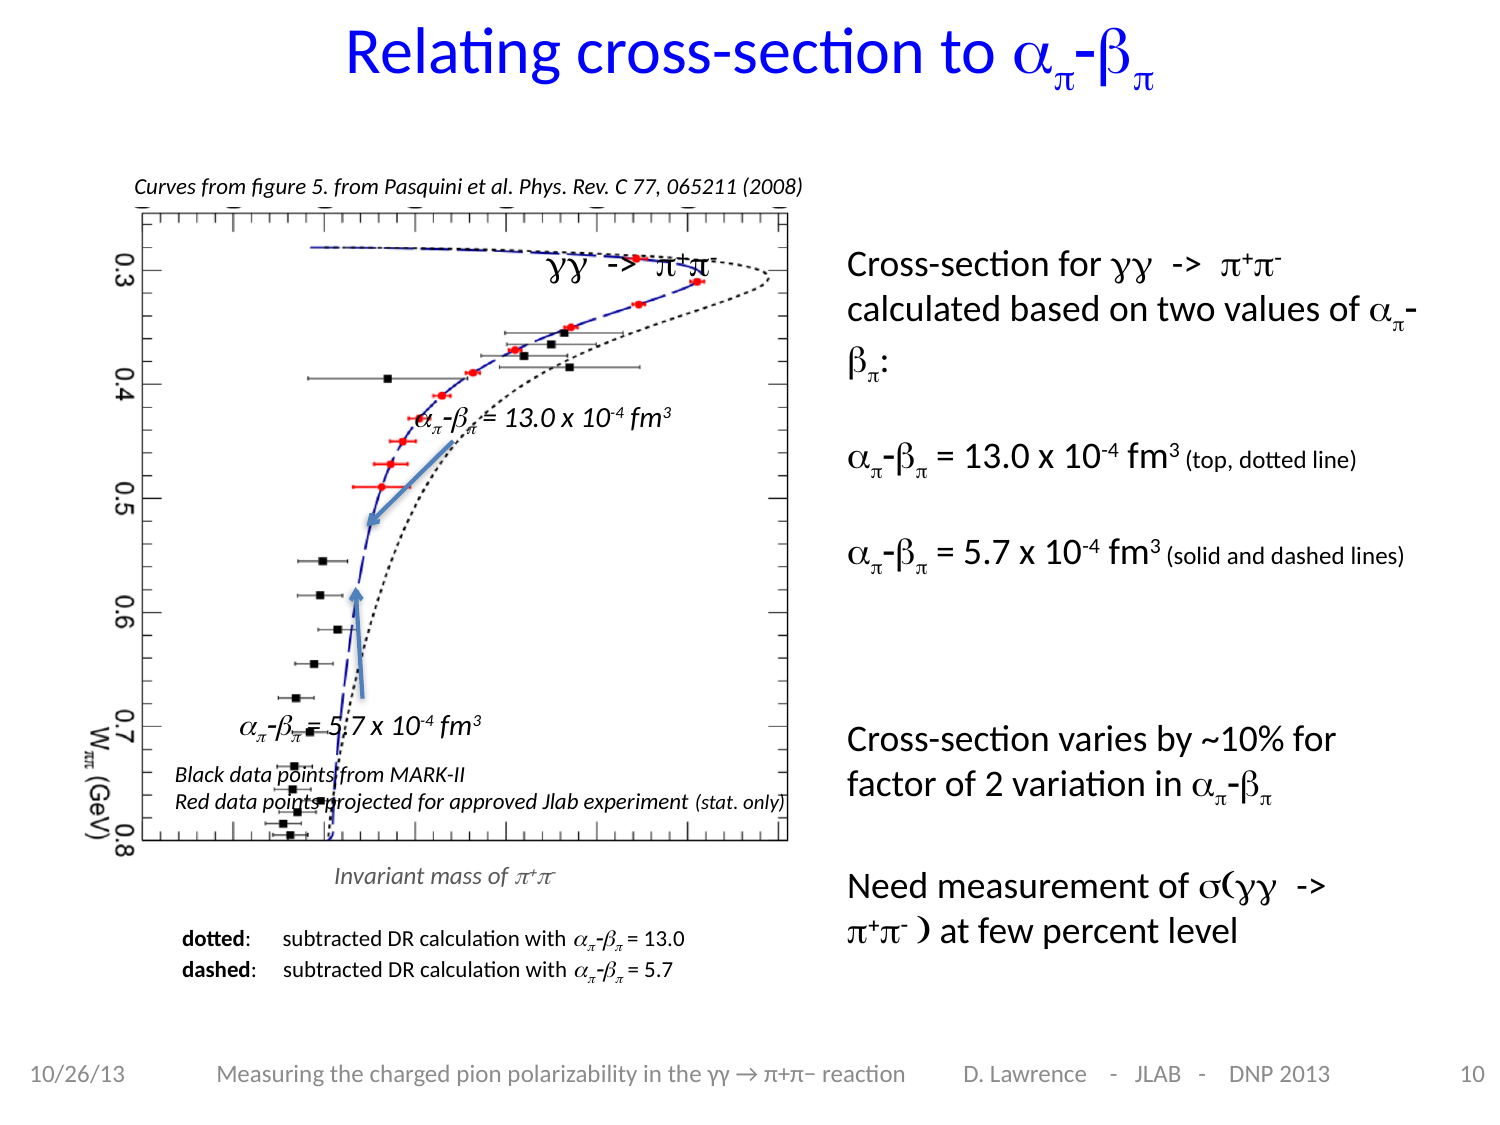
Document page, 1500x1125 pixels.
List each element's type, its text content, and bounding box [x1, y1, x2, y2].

text_box Black data points from MARK-II Red data points projected for approved Jlab experiment (stat. only) [741, 751, 800, 822]
text_box Cross-section for gg -> p+p- calculated based on two values of ap-bp: ap-bp = 13.0 x 10-4 fm3 (top, dotted line) ap-bp = 5.7 x 10-4 fm3 (solid and dashed lines) Cross-section varies by ~10% for factor of 2 variation in ap-bp Need measurement of s(gg -> p+p- ) at few percent level [832, 231, 1443, 959]
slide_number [14, 1042, 149, 1103]
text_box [366, 440, 454, 527]
picture [45, 149, 736, 955]
title Relating cross-section to ap-bp [75, 0, 1425, 106]
footer Measuring the charged pion polarizability in the γγ → π+π− reaction D. Lawrence - JLAB - DNP 2013 [149, 1042, 1400, 1103]
slide_number 10 [1400, 1042, 1500, 1103]
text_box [355, 586, 363, 699]
text_box dotted: subtracted DR calculation with ap-bp = 13.0 dashed: subtracted DR calculation with ap-bp = 5.7 [167, 964, 727, 994]
text_box Curves from figure 5. from Pasquini et al. Phys. Rev. C 77, 065211 (2008) [741, 164, 839, 207]
